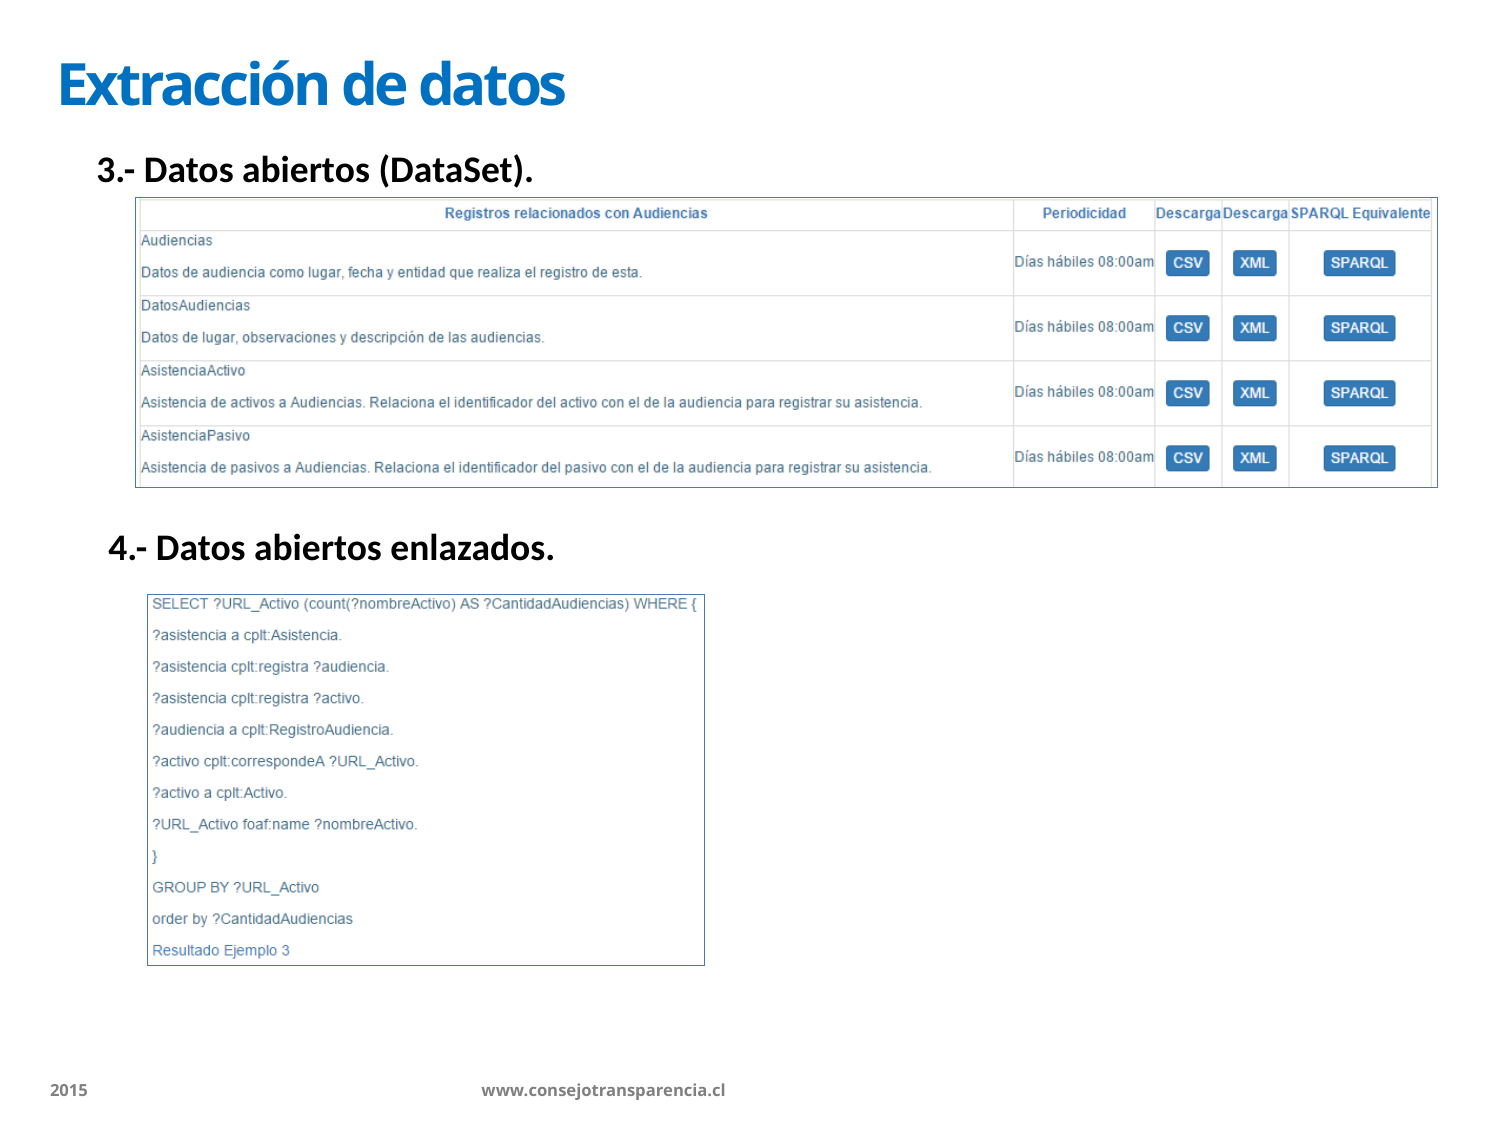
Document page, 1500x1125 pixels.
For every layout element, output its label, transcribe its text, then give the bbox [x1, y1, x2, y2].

picture [147, 594, 705, 966]
text_box 2015 www.consejotransparencia.cl [35, 1072, 1500, 1125]
picture [135, 197, 1438, 488]
text_box 3.- Datos abiertos (DataSet). [81, 137, 1128, 197]
text_box 4.- Datos abiertos enlazados. [93, 515, 1140, 575]
text_box Extracción de datos [41, 39, 1105, 125]
